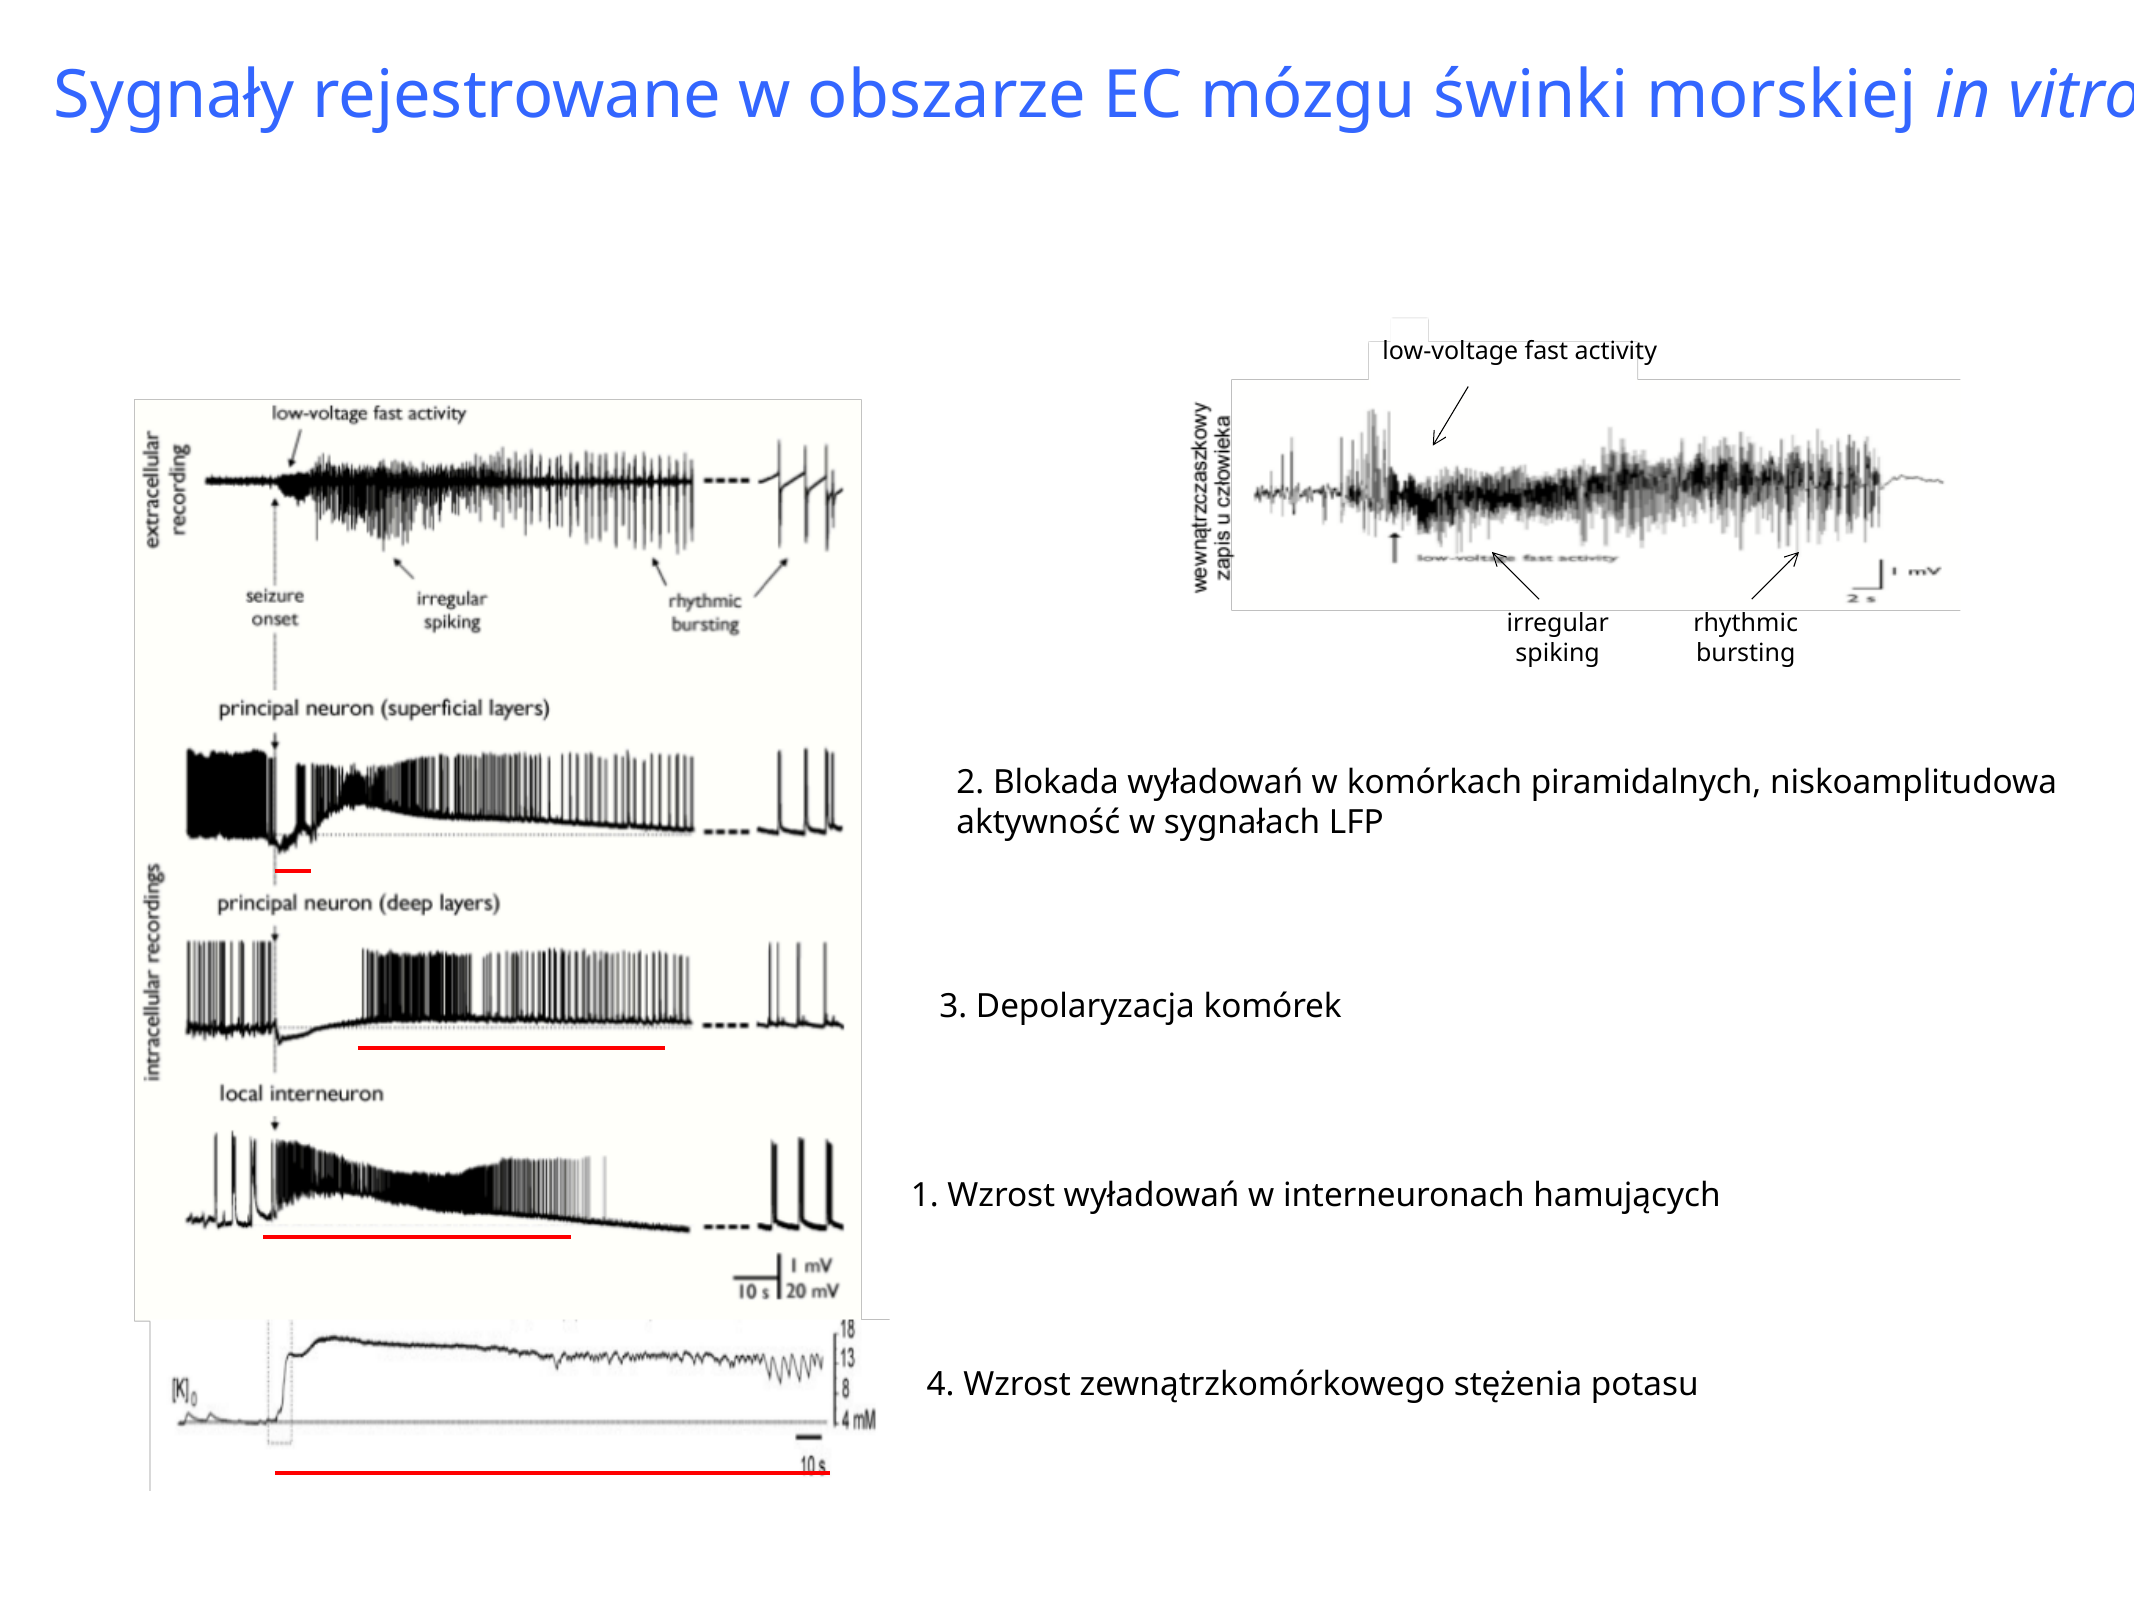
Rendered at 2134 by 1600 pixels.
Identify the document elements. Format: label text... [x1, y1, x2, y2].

text_box irregular spiking [1456, 622, 1645, 674]
text_box 3. Depolaryzacja komórek [924, 977, 1357, 1032]
text_box Sygnały rejestrowane w obszarze EC mózgu świnki morskiej in vitro [38, 43, 2134, 139]
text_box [1491, 551, 1540, 600]
text_box 2. Blokada wyładowań w komórkach piramidalnych, niskoamplitudowa aktywność w sygnałach LFP [941, 752, 2129, 848]
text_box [1751, 551, 1800, 600]
text_box 1. Wzrost wyładowań w interneuronach hamujących [895, 1166, 1737, 1221]
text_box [1432, 386, 1469, 446]
picture [1172, 315, 1961, 614]
text_box 4. Wzrost zewnątrzkomórkowego stężenia potasu [911, 1355, 1715, 1410]
picture [133, 398, 890, 1491]
text_box rhythmic bursting [1645, 622, 1847, 674]
